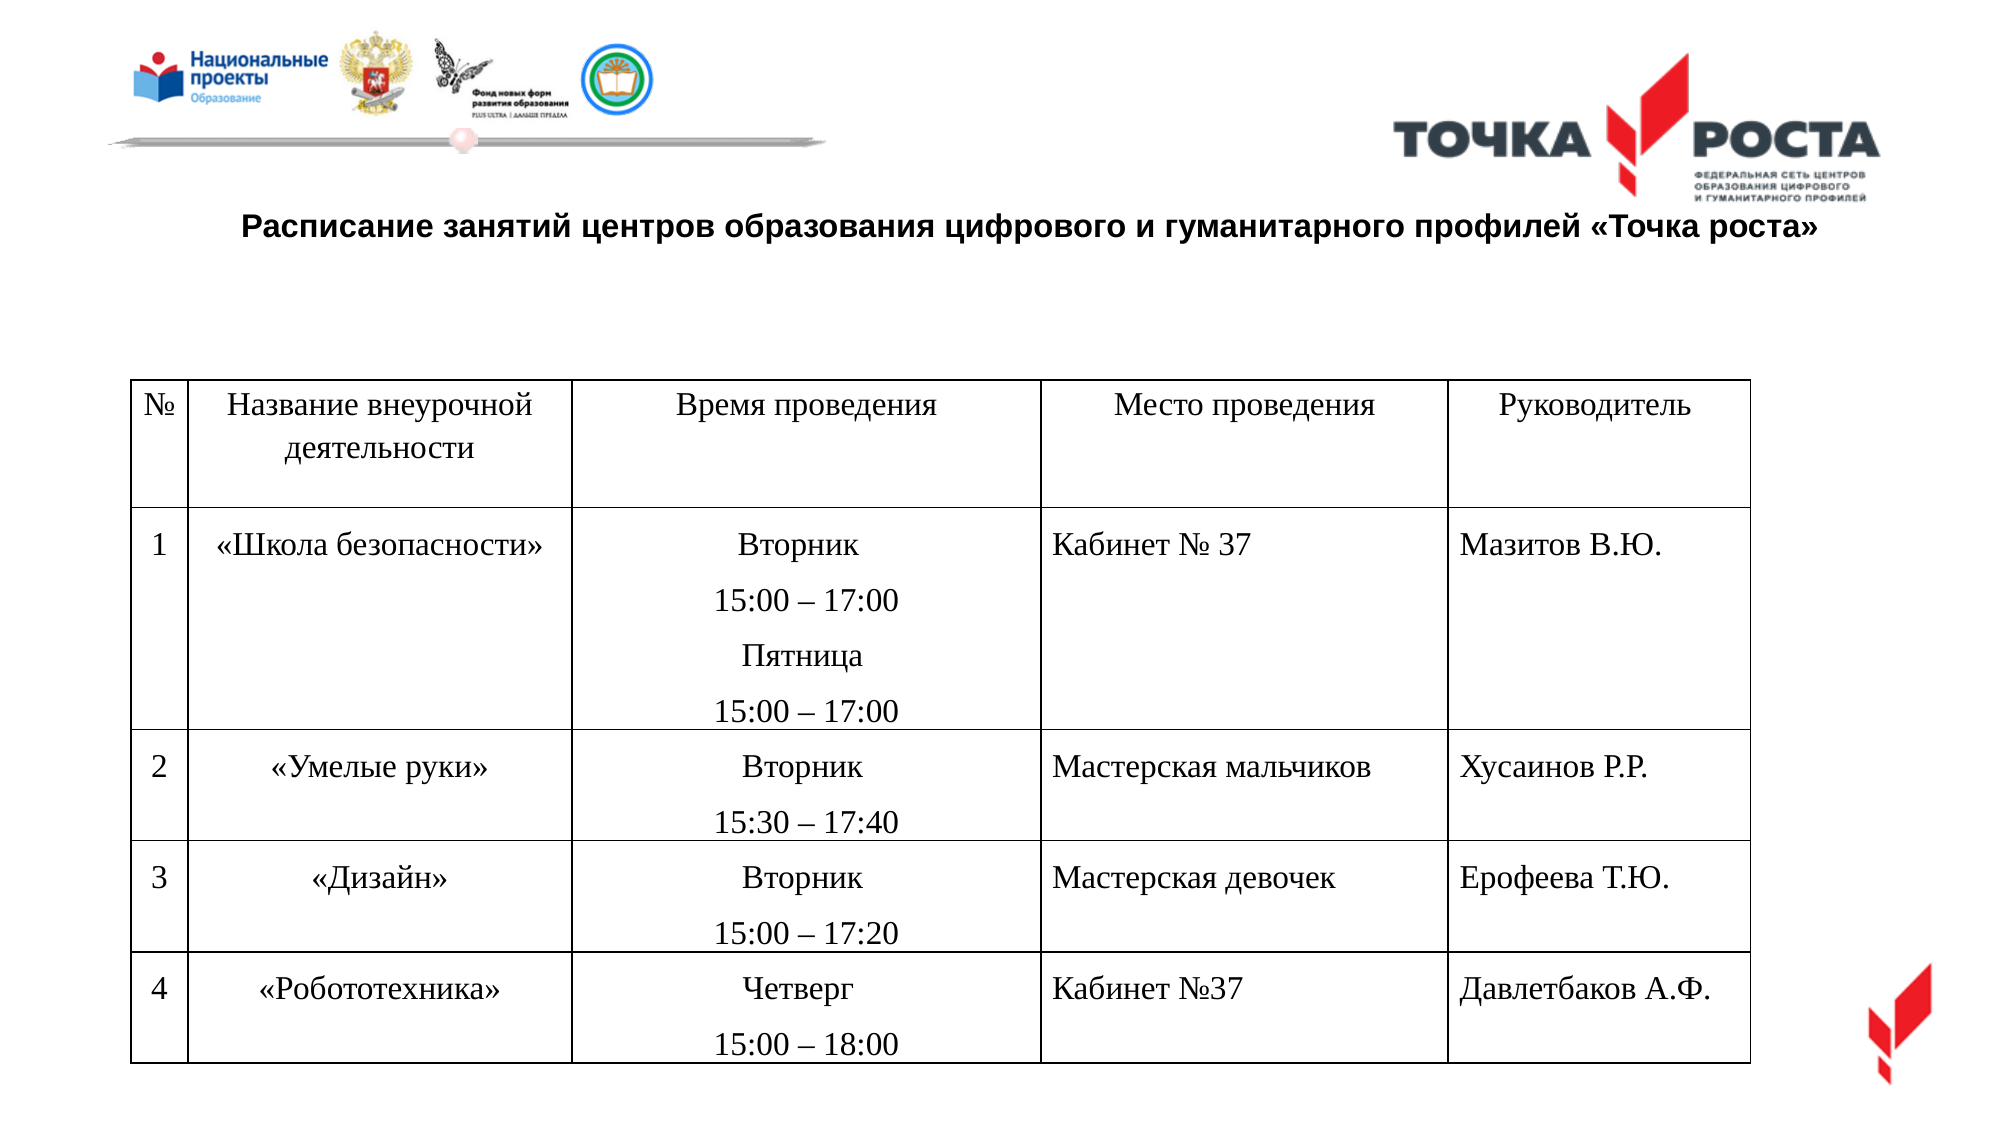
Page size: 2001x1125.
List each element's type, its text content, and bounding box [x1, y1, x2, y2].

table_cell «Школа безопасности» [189, 508, 571, 729]
table_cell Кабинет № 37 [1042, 508, 1447, 729]
picture [1853, 958, 1941, 1090]
table_header Место проведения [1042, 381, 1447, 507]
table_cell 3 [132, 841, 187, 951]
table_cell Вторник 15:00 – 17:20 [573, 841, 1040, 951]
table_cell Мастерская мальчиков [1042, 730, 1447, 840]
table_cell Мазитов В.Ю. [1449, 508, 1750, 729]
table_cell Хусаинов Р.Р. [1449, 730, 1750, 840]
table_cell Мастерская девочек [1042, 841, 1447, 951]
table_header Время проведения [573, 381, 1040, 507]
table_cell Вторник 15:00 – 17:00 Пятница 15:00 – 17:00 [573, 508, 1040, 729]
table_cell 2 [132, 730, 187, 840]
table_cell Кабинет №37 [1042, 953, 1447, 1062]
table_header Название внеурочной деятельности [189, 381, 571, 507]
table_cell Давлетбаков А.Ф. [1449, 953, 1750, 1062]
table_header Руководитель [1449, 381, 1750, 507]
table_cell «Робототехника» [189, 953, 571, 1062]
table_cell 1 [132, 508, 187, 729]
table_cell Четверг 15:00 – 18:00 [573, 953, 1040, 1062]
picture [1347, 29, 1905, 238]
title Расписание занятий центров образования цифрового и гуманитарного профилей «Точка роста» [168, 201, 1893, 293]
table_cell «Умелые руки» [189, 730, 571, 840]
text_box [108, 16, 828, 154]
table_cell Ерофеева Т.Ю. [1449, 841, 1750, 951]
table_header № [132, 381, 187, 507]
table_cell 4 [132, 953, 187, 1062]
table_cell Вторник 15:30 – 17:40 [573, 730, 1040, 840]
table_cell «Дизайн» [189, 841, 571, 951]
